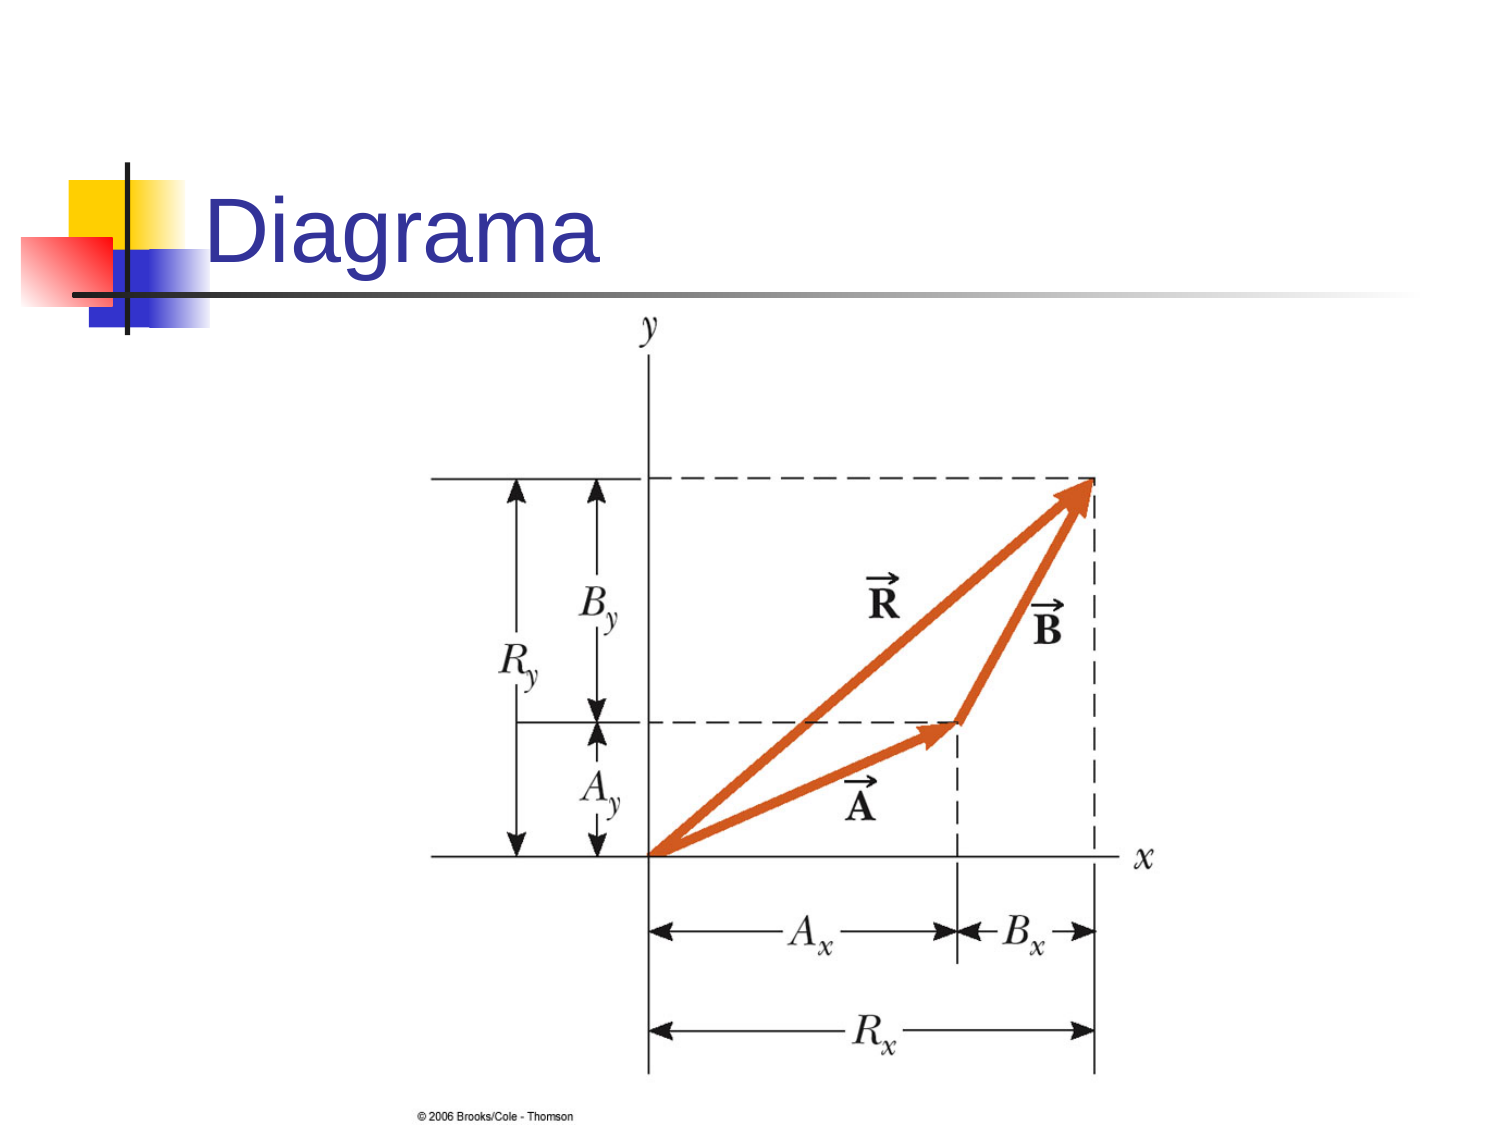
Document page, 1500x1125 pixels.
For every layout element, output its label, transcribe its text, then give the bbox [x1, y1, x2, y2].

title Diagrama [188, 101, 1468, 289]
picture [411, 299, 1176, 1125]
